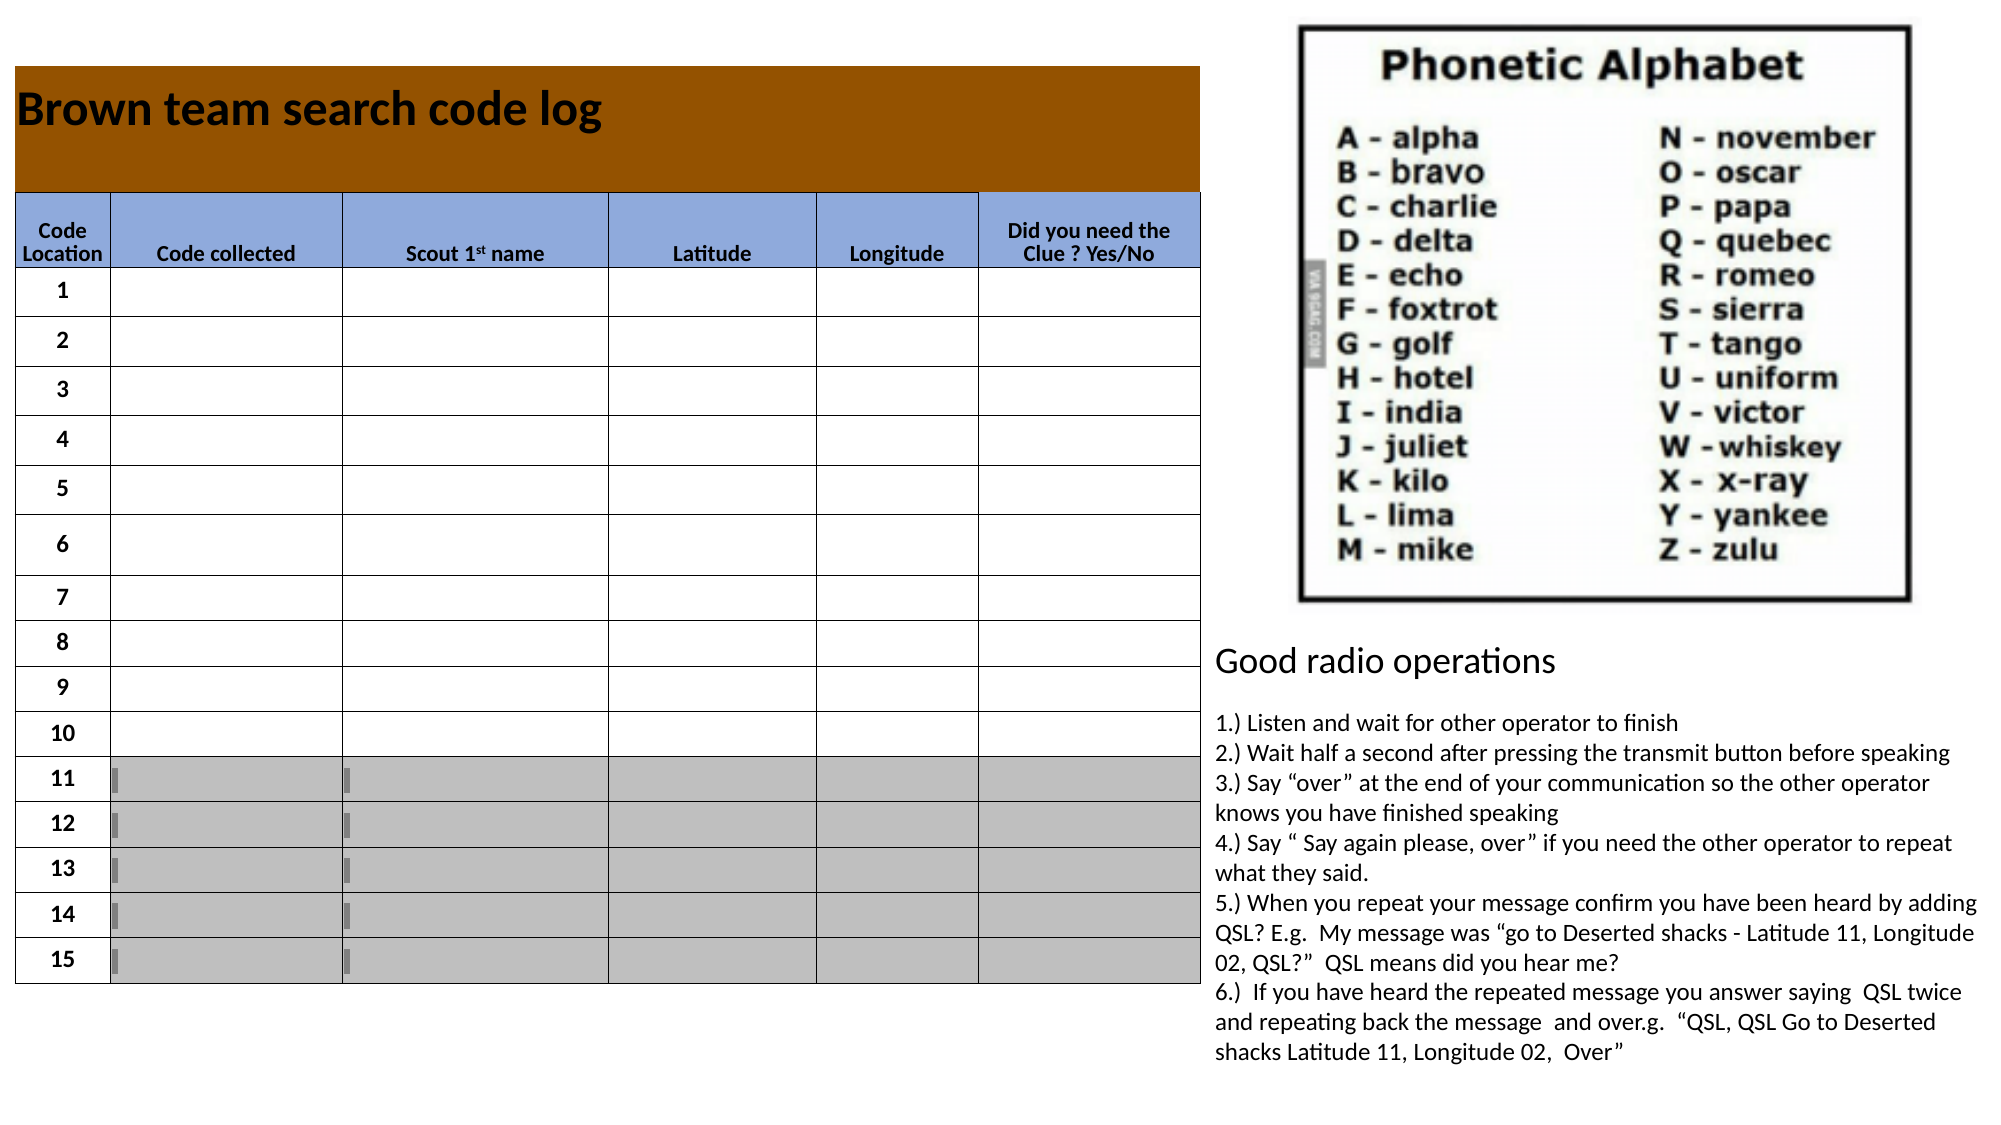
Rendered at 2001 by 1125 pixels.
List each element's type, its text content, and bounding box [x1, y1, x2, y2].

table_cell 7 [16, 576, 110, 620]
table_cell 10 [16, 712, 110, 756]
table_cell [343, 416, 608, 465]
table_cell [343, 576, 608, 620]
table_cell [817, 621, 978, 666]
table_cell [343, 893, 608, 937]
table_cell [979, 621, 1200, 666]
table_cell [343, 317, 608, 366]
table_cell 4 [16, 416, 110, 465]
table_cell [111, 667, 342, 711]
table_cell [343, 938, 608, 983]
table_cell [609, 938, 816, 983]
table_cell [609, 466, 816, 514]
table_cell 12 [16, 802, 110, 847]
table_cell [817, 317, 978, 366]
table_cell [609, 268, 816, 316]
table_cell [979, 466, 1200, 514]
table_cell [979, 893, 1200, 937]
table_cell [609, 848, 816, 892]
table_cell [609, 893, 816, 937]
table_cell [609, 757, 816, 801]
table_cell [343, 757, 608, 801]
table_cell [817, 893, 978, 937]
table_cell [979, 712, 1200, 756]
table_cell [111, 848, 342, 892]
table_cell [343, 667, 608, 711]
picture [1288, 16, 1922, 642]
table_cell [817, 938, 978, 983]
table_cell [979, 938, 1200, 983]
table_cell [111, 712, 342, 756]
table_cell [979, 515, 1200, 575]
table_cell [111, 621, 342, 666]
table_cell [609, 515, 816, 575]
table_cell [817, 268, 978, 316]
table_cell Latitude [609, 193, 816, 267]
table_cell [817, 712, 978, 756]
table_cell [609, 712, 816, 756]
table_cell [817, 757, 978, 801]
table_cell [343, 466, 608, 514]
table_cell 8 [16, 621, 110, 666]
table_cell [343, 712, 608, 756]
table_cell [979, 416, 1200, 465]
table_cell 13 [16, 848, 110, 892]
table_cell 15 [16, 938, 110, 983]
table_cell 1 [16, 268, 110, 316]
table_cell [343, 268, 608, 316]
table_cell [817, 515, 978, 575]
table_cell [111, 367, 342, 415]
table_cell Longitude [817, 193, 978, 267]
table_cell [111, 802, 342, 847]
table_cell [609, 367, 816, 415]
table_cell 6 [16, 515, 110, 575]
table_cell [979, 667, 1200, 711]
table_cell [111, 515, 342, 575]
table_cell [609, 802, 816, 847]
table_cell [979, 268, 1200, 316]
table_cell [111, 938, 342, 983]
table_header Brown team search code log [15, 66, 1200, 192]
table_cell Did you need the Clue ? Yes/No [979, 192, 1200, 267]
table_cell 14 [16, 893, 110, 937]
table_cell [979, 576, 1200, 620]
table_cell [111, 576, 342, 620]
table_cell 3 [16, 367, 110, 415]
table_cell [111, 893, 342, 937]
table_cell [343, 621, 608, 666]
table_cell [979, 802, 1200, 847]
table_cell [817, 367, 978, 415]
table_cell [609, 416, 816, 465]
table_cell [979, 848, 1200, 892]
text_box Good radio operations 1.) Listen and wait for other operator to finish 2.) Wait half a second after pressing the transmit button before speaking 3.) Say “over” at the end of your communication so the other operator knows you have finished speaking 4.) Say “ Say again please, over” if you need the other operator to repeat what they said. 5.) When you repeat your message confirm you have been heard by adding QSL? E.g. My message was “go to Deserted shacks - Latitude 11, Longitude 02, QSL?” QSL means did you hear me? 6.) If you have heard the repeated message you answer saying QSL twice and repeating back the message and over.g. “QSL, QSL Go to Deserted shacks Latitude 11, Longitude 02, Over” [1200, 629, 2000, 1104]
table_cell [817, 802, 978, 847]
table_cell [609, 621, 816, 666]
table_cell [111, 466, 342, 514]
table_cell [343, 515, 608, 575]
table_cell [111, 268, 342, 316]
table_cell 2 [16, 317, 110, 366]
table_cell [111, 416, 342, 465]
table_cell [343, 367, 608, 415]
table_cell [343, 848, 608, 892]
table_cell 11 [16, 757, 110, 801]
table_cell [817, 667, 978, 711]
table_cell [343, 802, 608, 847]
table_cell [111, 757, 342, 801]
table_cell [979, 317, 1200, 366]
table_cell Code Location [16, 193, 110, 267]
table_cell [111, 317, 342, 366]
table_cell [817, 466, 978, 514]
table_cell [609, 667, 816, 711]
table_cell [817, 576, 978, 620]
table_cell [817, 848, 978, 892]
table_cell [609, 576, 816, 620]
table_cell Code collected [111, 193, 342, 267]
table_cell [609, 317, 816, 366]
table_cell [979, 367, 1200, 415]
table_cell Scout 1st name [343, 193, 608, 267]
table_cell 5 [16, 466, 110, 514]
table_cell 9 [16, 667, 110, 711]
table_cell [817, 416, 978, 465]
table_cell [979, 757, 1200, 801]
